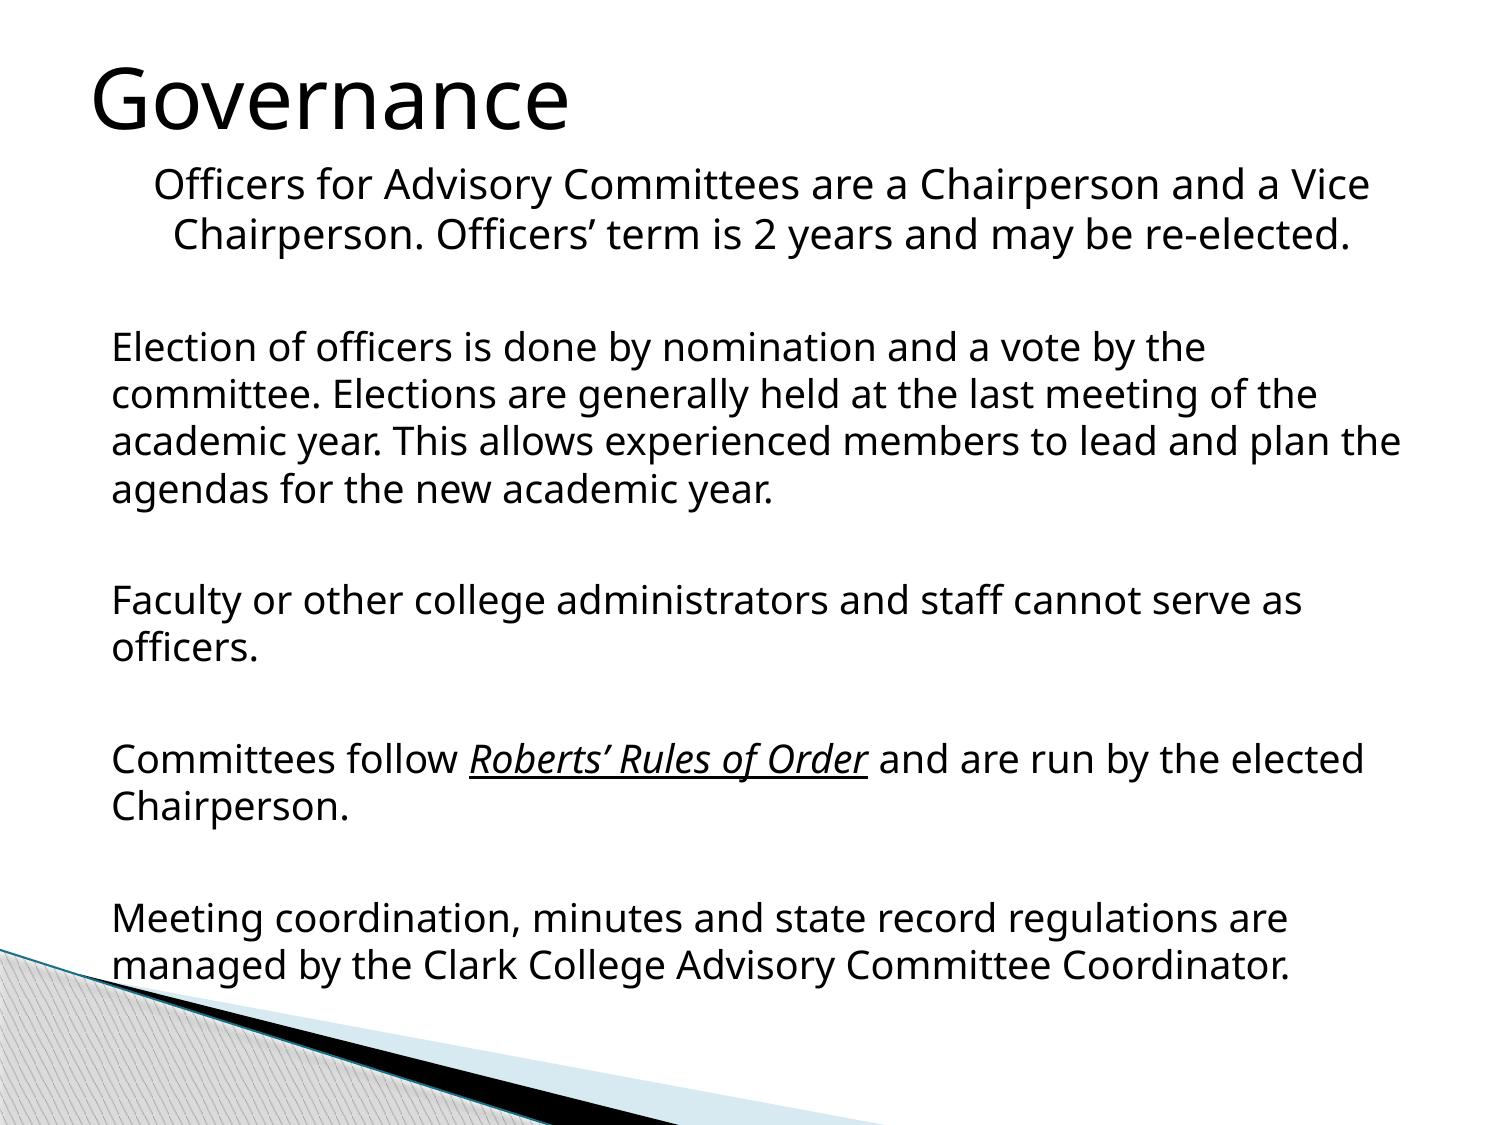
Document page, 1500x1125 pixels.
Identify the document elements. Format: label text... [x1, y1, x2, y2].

list Officers for Advisory Committees are a Chairperson and a Vice Chairperson. Officers’ term is 2 years and may be re-elected. Election of officers is done by nomination and a vote by the committee. Elections are generally held at the last meeting of the academic year. This allows experienced members to lead and plan the agendas for the new academic year. Faculty or other college administrators and staff cannot serve as officers. Committees follow Roberts’ Rules of Order and are run by the elected Chairperson. Meeting coordination, minutes and state record regulations are managed by the Clark College Advisory Committee Coordinator. [78, 149, 1429, 1022]
title Governance [75, 16, 1400, 175]
